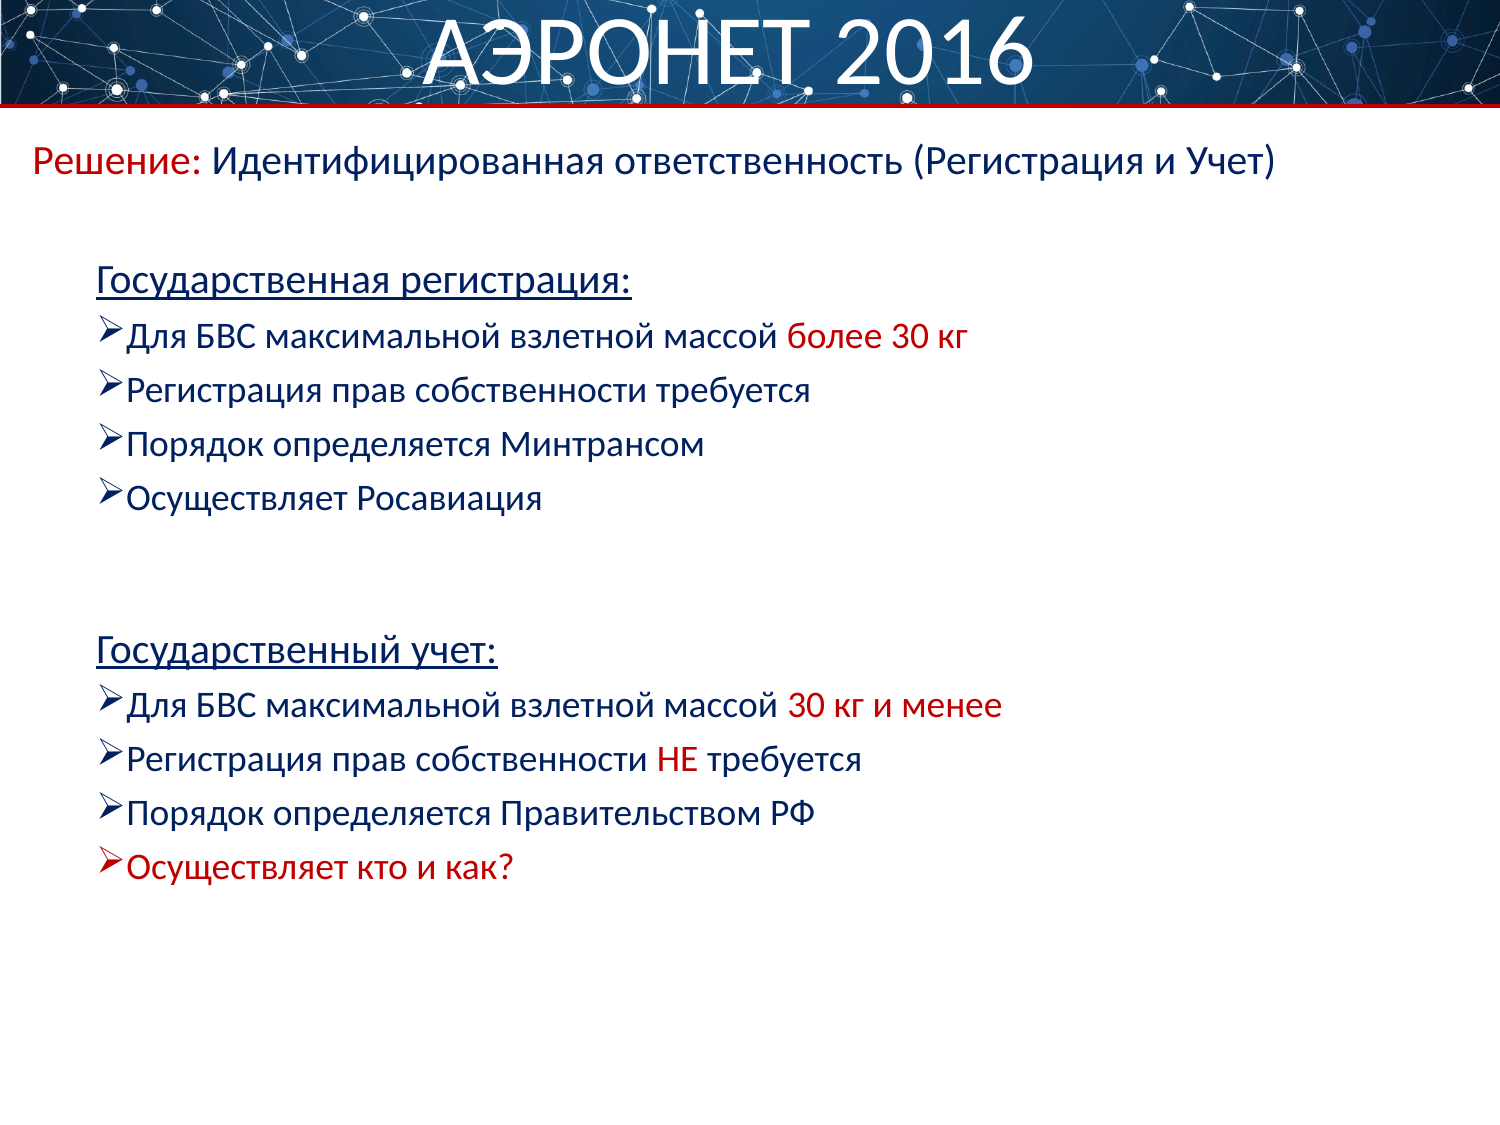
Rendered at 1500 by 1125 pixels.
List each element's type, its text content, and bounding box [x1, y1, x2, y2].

text_box Государственная регистрация: Для БВС максимальной взлетной массой более 30 кг Регистрация прав собственности требуется Порядок определяется Минтрансом Осуществляет Росавиация [81, 219, 984, 526]
text_box Решение: Идентифицированная ответственность (Регистрация и Учет) [17, 125, 1483, 191]
picture [0, 0, 1500, 105]
text_box Государственный учет: Для БВС максимальной взлетной массой 30 кг и менее Регистрация прав собственности НЕ требуется Порядок определяется Правительством РФ Осуществляет кто и как? [81, 589, 1018, 1045]
